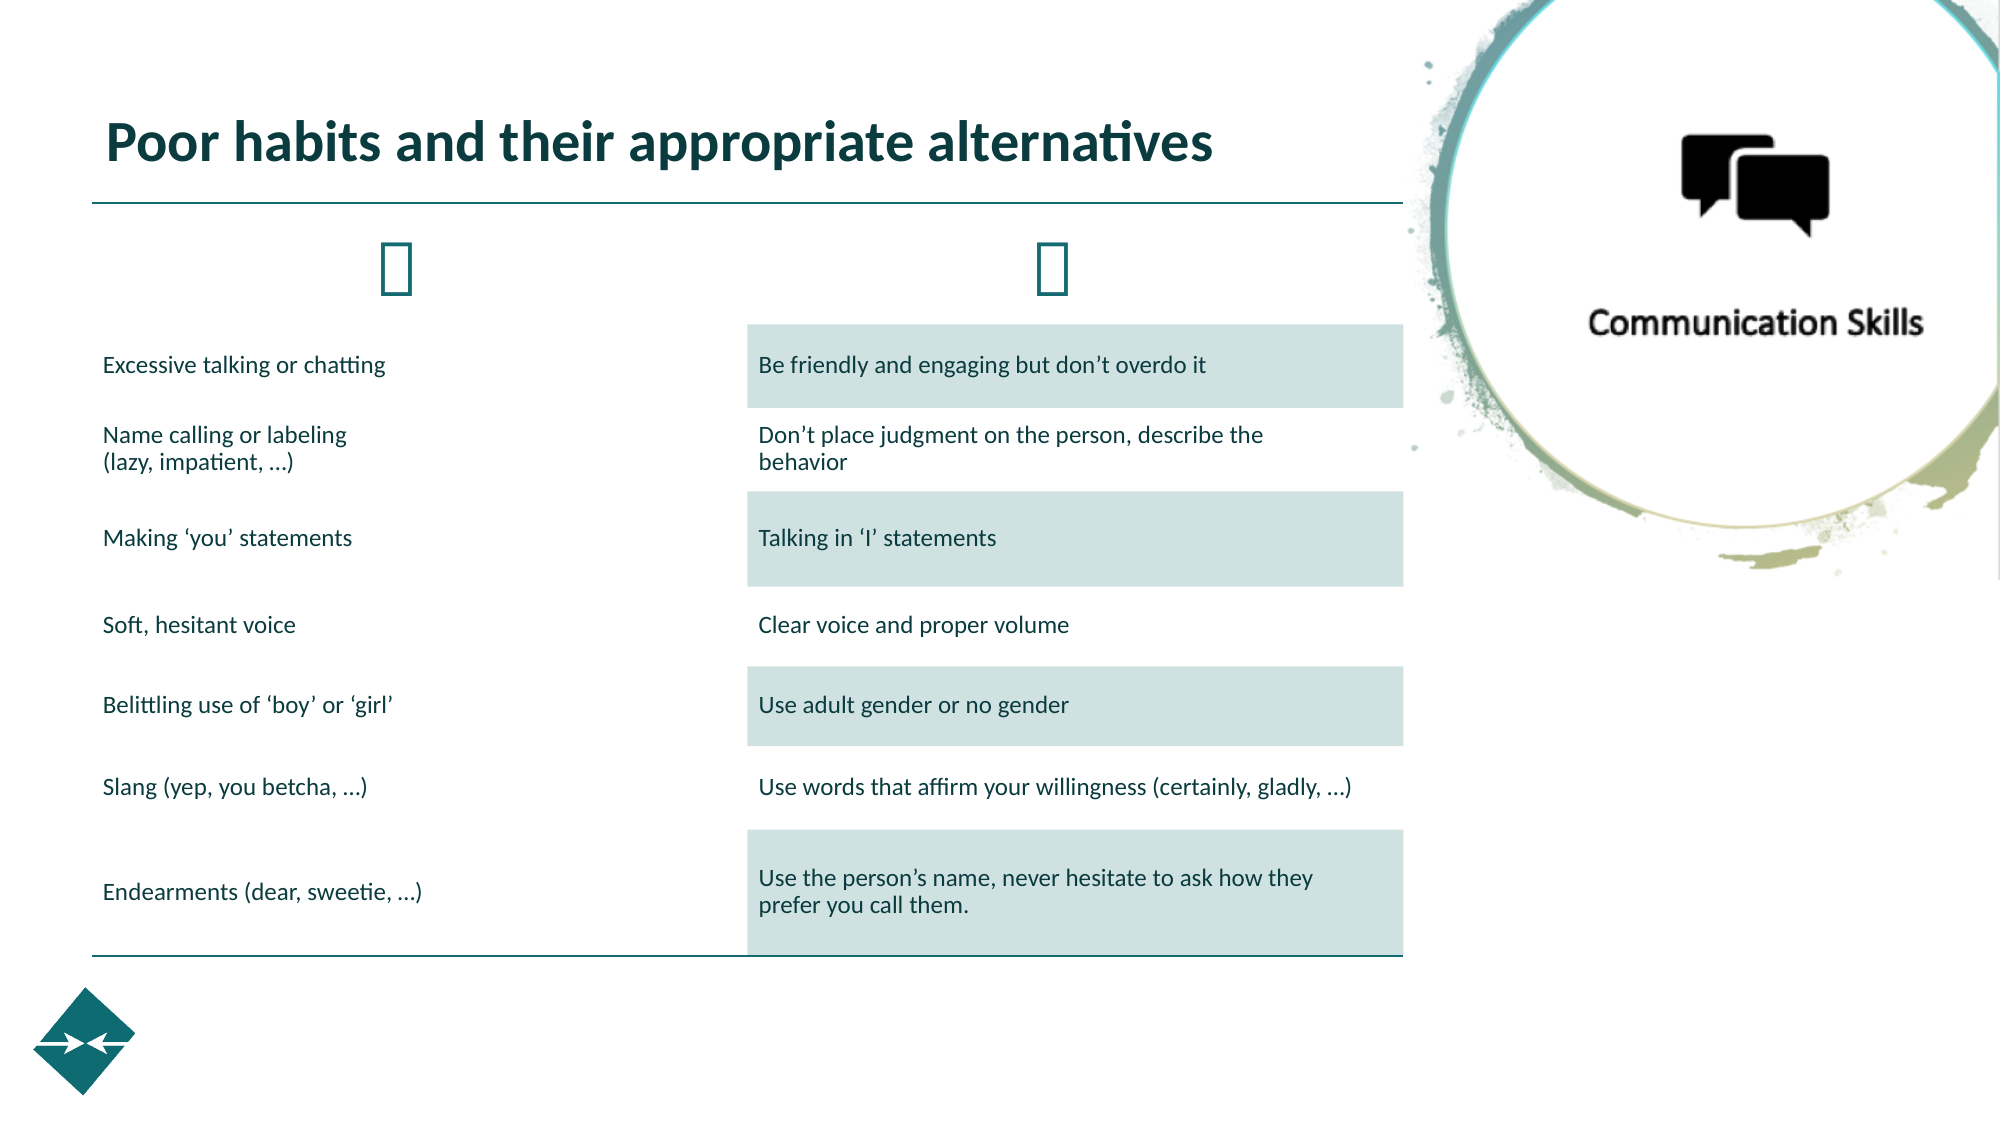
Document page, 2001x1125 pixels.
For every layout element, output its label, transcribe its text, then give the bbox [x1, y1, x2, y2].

table_cell Use words that affirm your willingness (certainly, gladly, …) [747, 746, 1403, 830]
table_cell Slang (yep, you betcha, …) [92, 746, 747, 830]
table_cell Name calling or labeling (lazy, impatient, …) [92, 408, 747, 491]
table_cell Excessive talking or chatting [92, 324, 747, 408]
table_cell Don’t place judgment on the person, describe the behavior [747, 408, 1398, 491]
table_cell Use the person’s name, never hesitate to ask how they prefer you call them. [747, 830, 1403, 955]
table_cell Soft, hesitant voice [92, 587, 747, 666]
text_box Poor habits and their appropriate alternatives [91, 103, 1280, 202]
picture [1403, 0, 2000, 580]
table_cell Talking in ‘I’ statements [747, 491, 1402, 587]
table_header  [747, 204, 1398, 324]
table_cell Endearments (dear, sweetie, …) [92, 830, 747, 955]
table_cell Use adult gender or no gender [747, 666, 1403, 746]
picture [32, 987, 151, 1104]
table_cell Be friendly and engaging but don’t overdo it [747, 324, 1398, 408]
table_header  [92, 204, 747, 324]
table_cell Clear voice and proper volume [747, 587, 1403, 666]
table_cell Belittling use of ‘boy’ or ‘girl’ [92, 666, 747, 746]
table_cell Making ‘you’ statements [92, 491, 747, 587]
